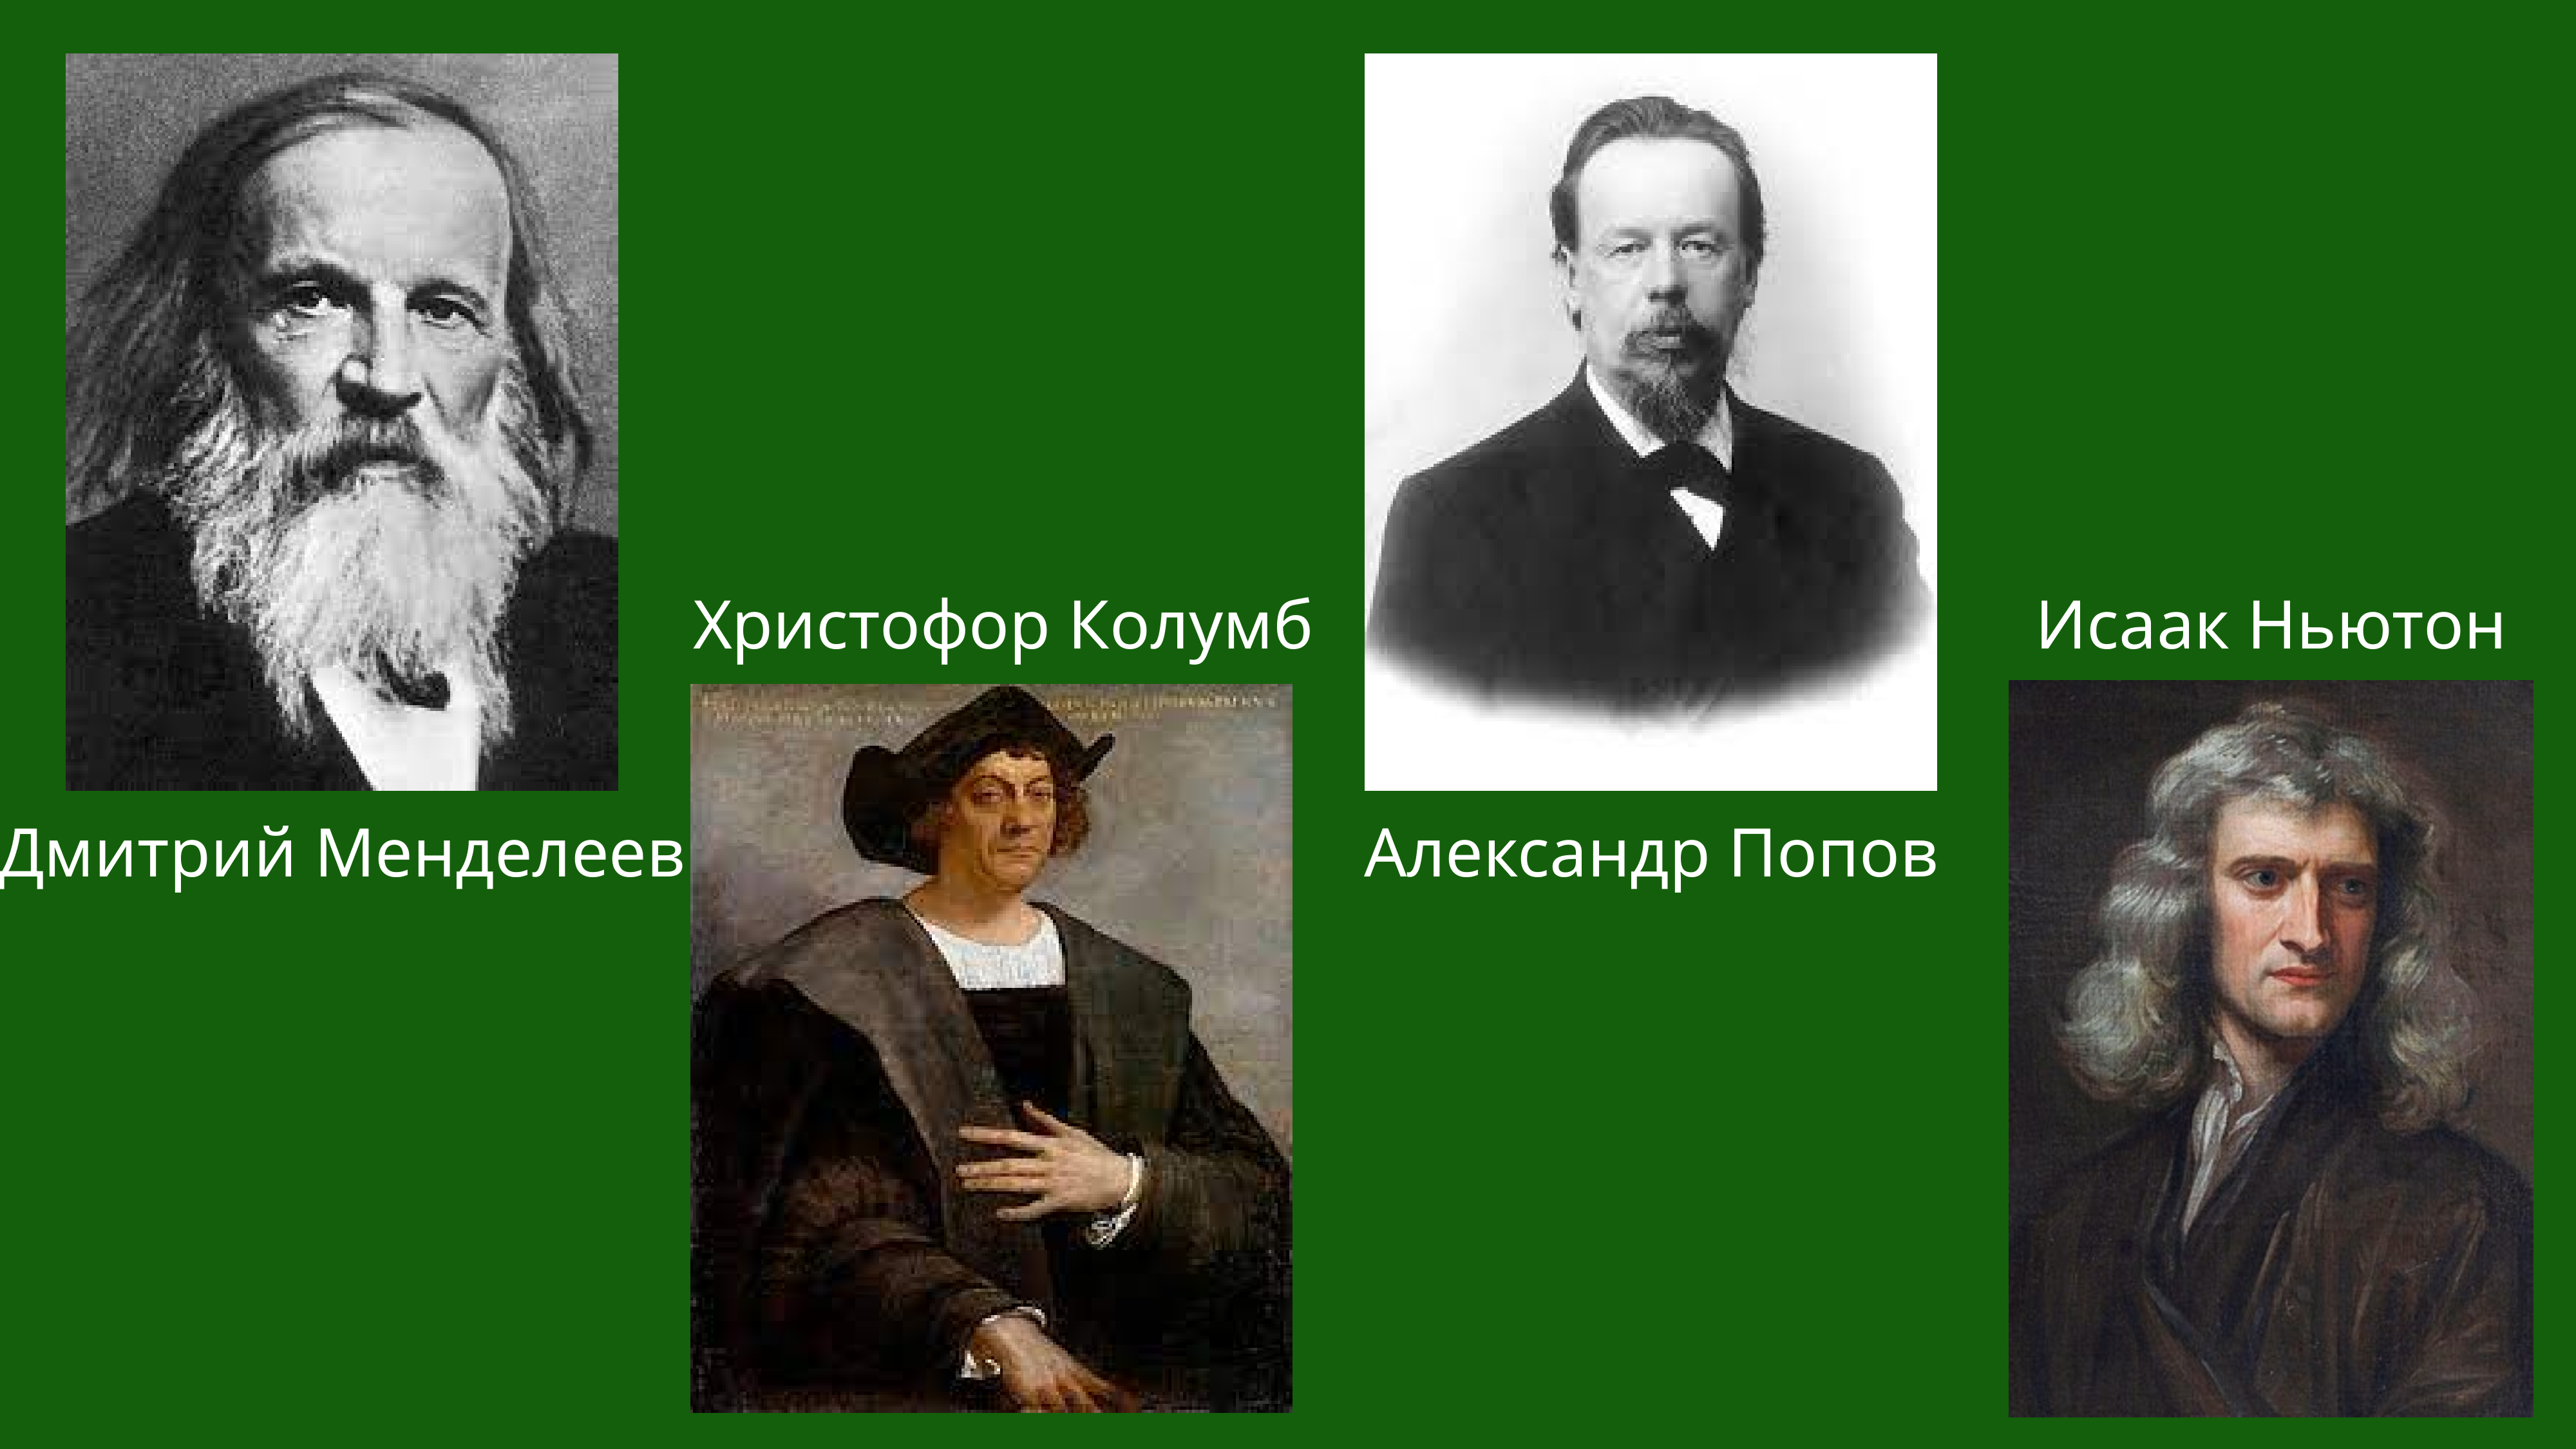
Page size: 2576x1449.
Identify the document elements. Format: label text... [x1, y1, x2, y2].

picture [1364, 53, 1937, 791]
picture [2009, 680, 2533, 1417]
text_box Исаак Ньютон [2030, 576, 2513, 668]
text_box Александр Попов [1359, 804, 1944, 896]
picture [690, 684, 1293, 1414]
text_box Дмитрий Менделеев [0, 804, 690, 896]
picture [66, 53, 618, 791]
text_box Христофор Колумб [687, 576, 1320, 668]
